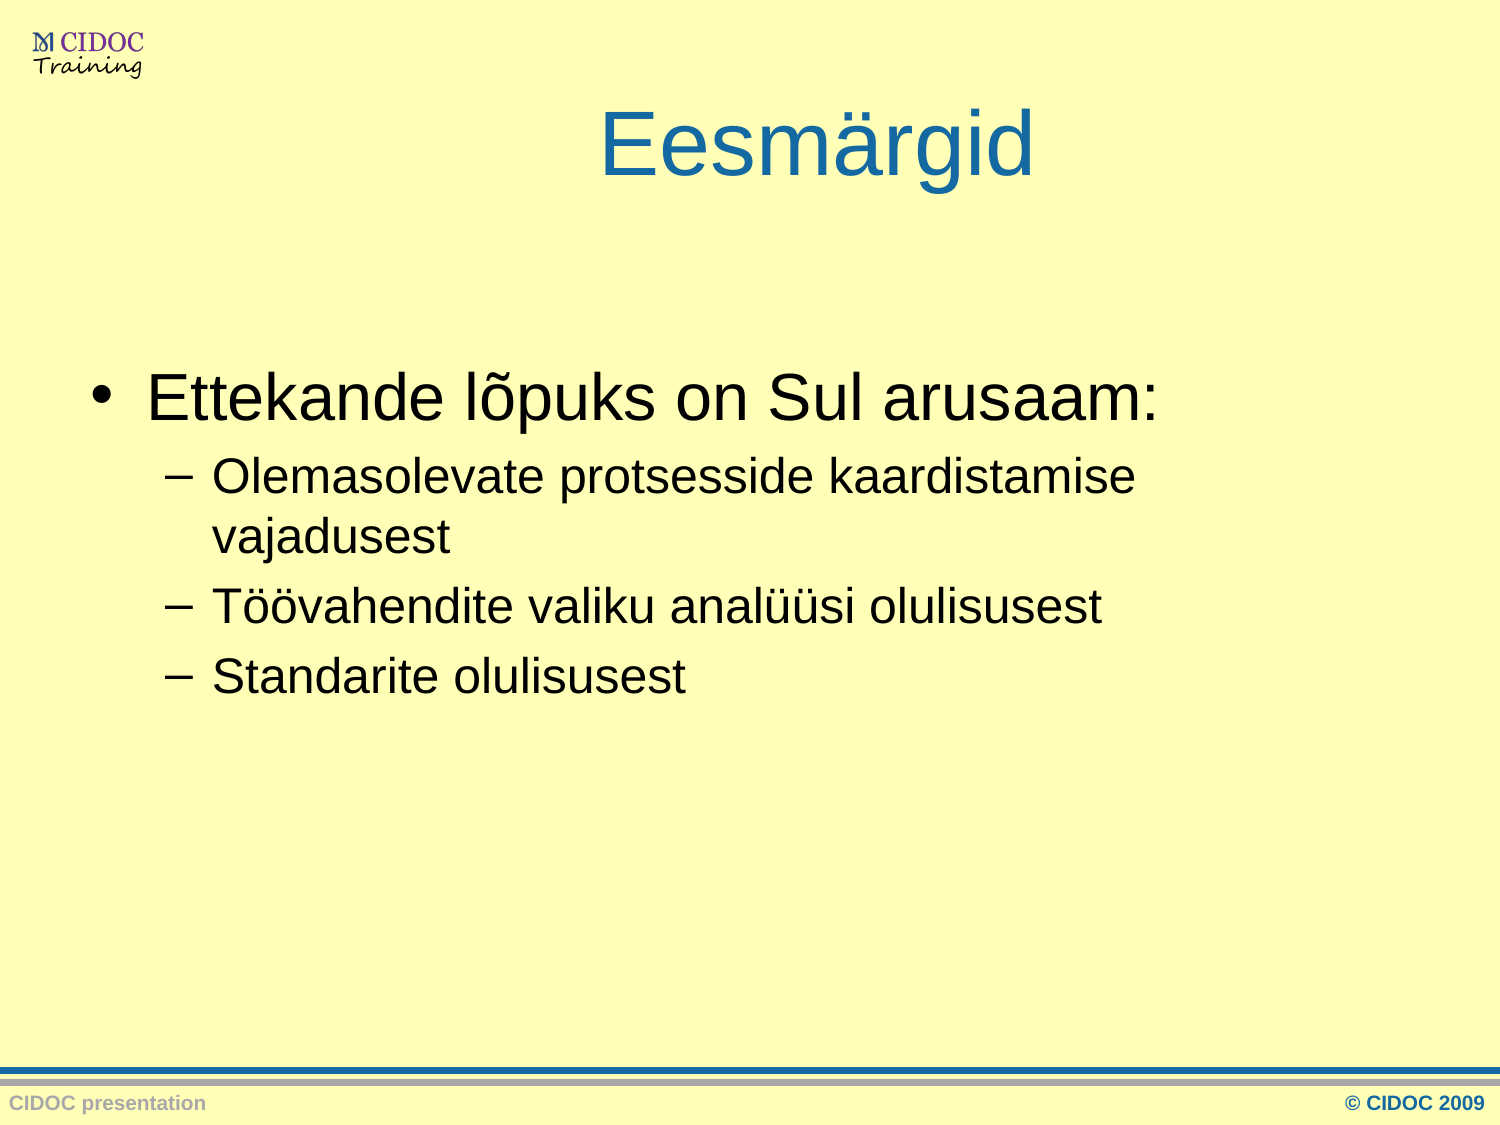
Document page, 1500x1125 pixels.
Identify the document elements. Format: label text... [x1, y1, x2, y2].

picture [32, 32, 145, 81]
list Ettekande lõpuks on Sul arusaam: Olemasolevate protsesside kaardistamise vajadusest Töövahendite valiku analüüsi olulisusest Standarite olulisusest [75, 262, 1386, 1005]
title Eesmärgid [210, 45, 1425, 233]
